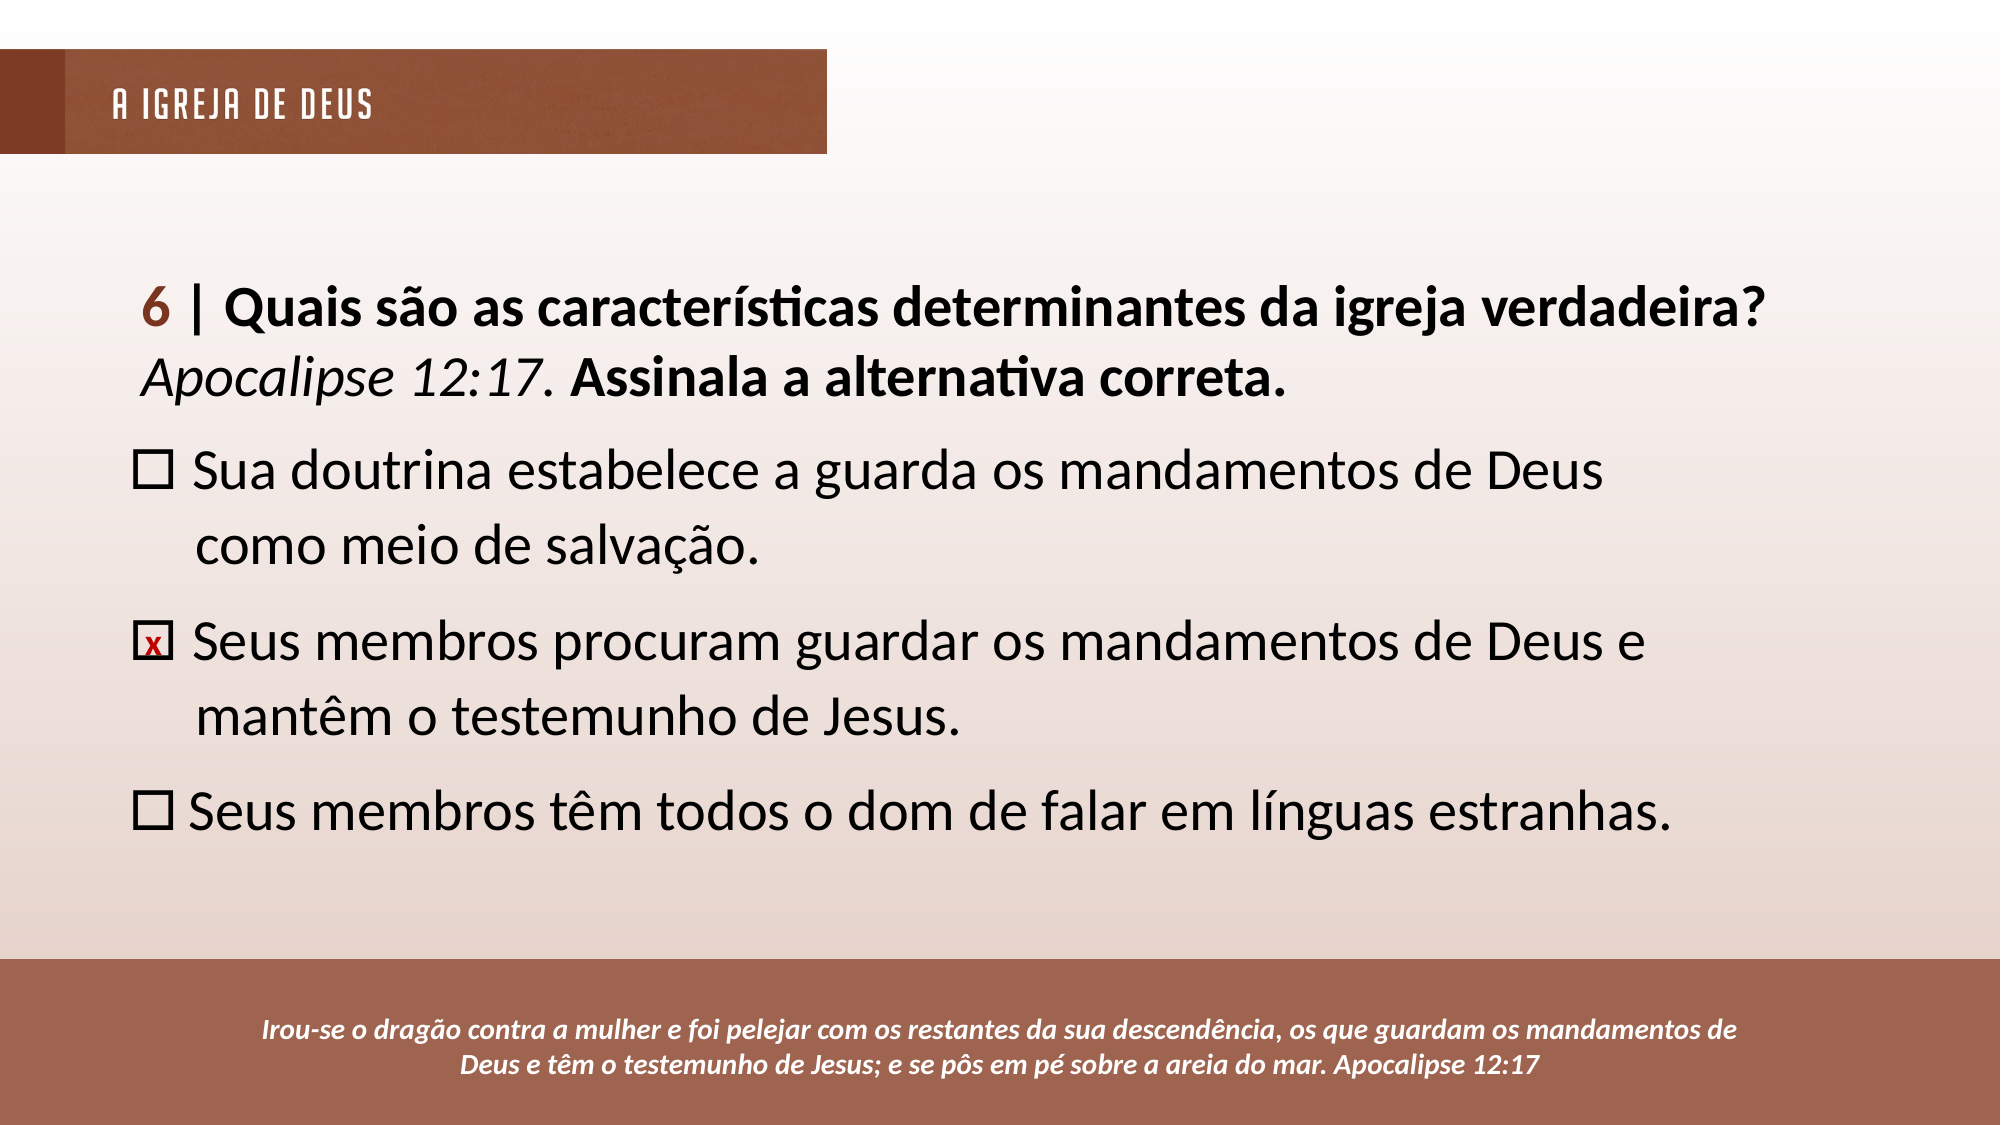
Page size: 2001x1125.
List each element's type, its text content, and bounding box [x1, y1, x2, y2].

picture [0, 49, 827, 154]
picture [0, 959, 2000, 1125]
text_box x [129, 587, 177, 671]
text_box 6 | Quais são as características determinantes da igreja verdadeira? Apocalipse 12:17. Assinala a alternativa correta. [126, 260, 1913, 415]
text_box □ Sua doutrina estabelece a guarda os mandamentos de Deus como meio de salvação. □ Seus membros procuram guardar os mandamentos de Deus e mantêm o testemunho de Jesus. □ Seus membros têm todos o dom de falar em línguas estranhas. [113, 399, 1811, 959]
